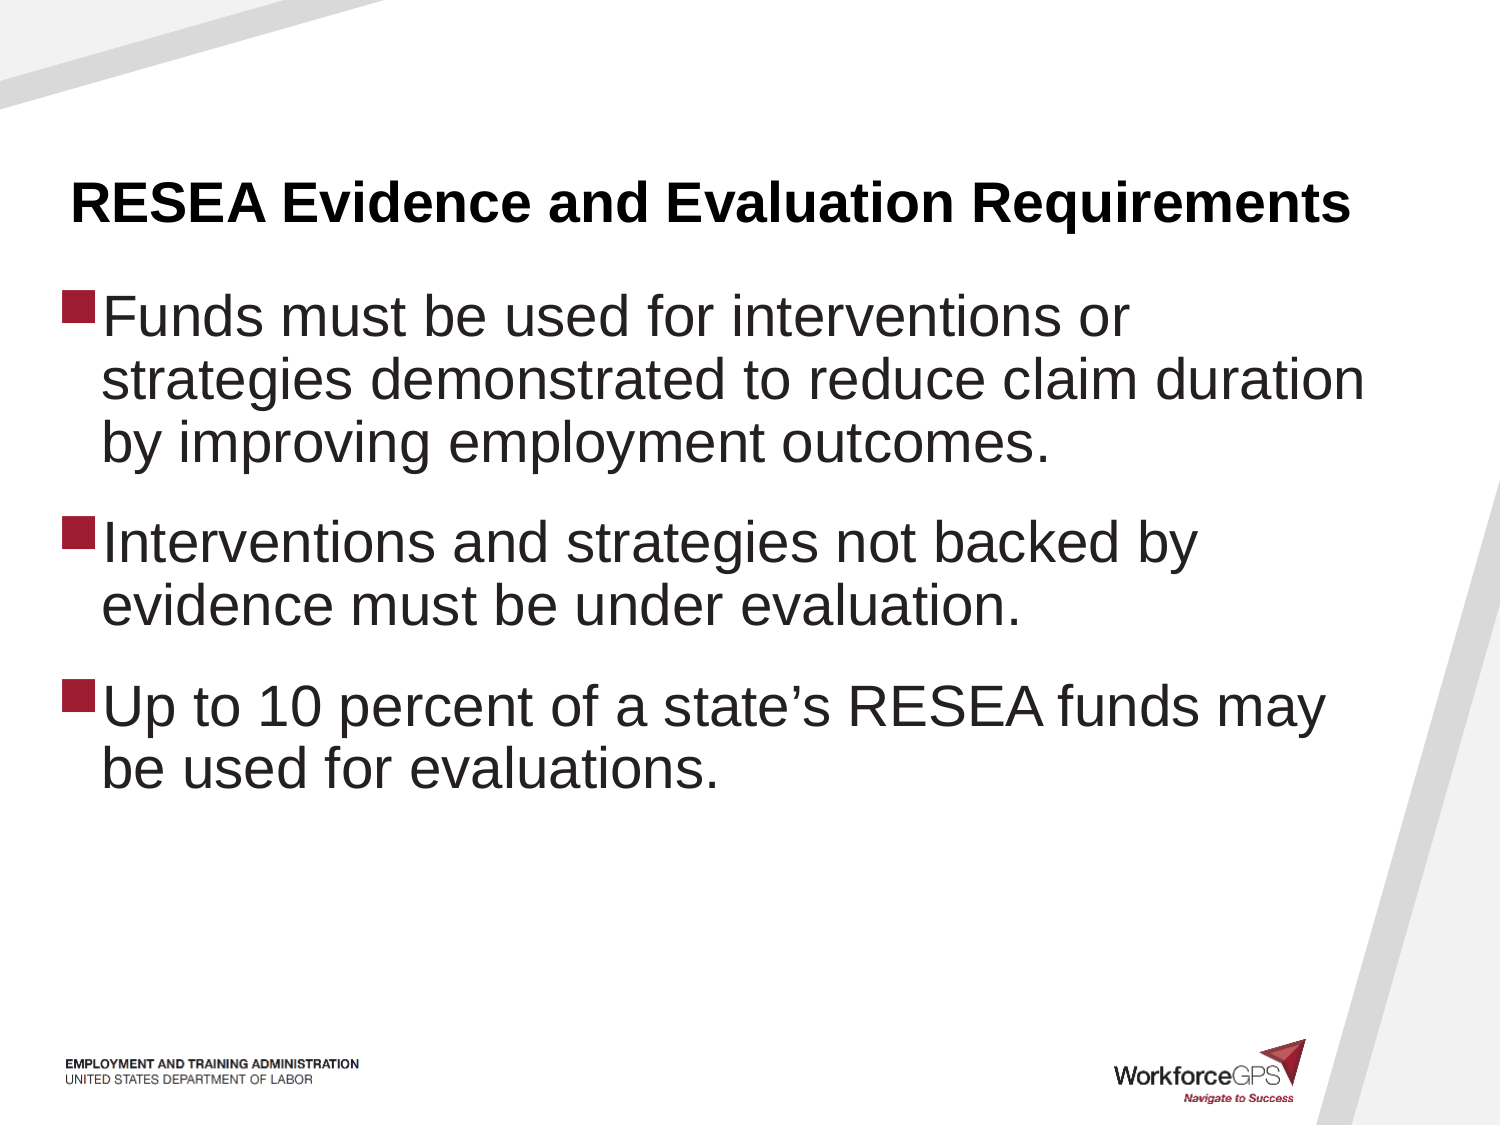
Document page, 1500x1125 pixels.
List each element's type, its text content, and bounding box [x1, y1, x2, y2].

list Funds must be used for interventions or strategies demonstrated to reduce claim duration by improving employment outcomes. Interventions and strategies not backed by evidence must be under evaluation. Up to 10 percent of a state’s RESEA funds may be used for evaluations. [41, 279, 1391, 984]
picture [59, 1053, 370, 1092]
picture [1112, 1038, 1308, 1105]
title RESEA Evidence and Evaluation Requirements [55, 125, 1406, 243]
